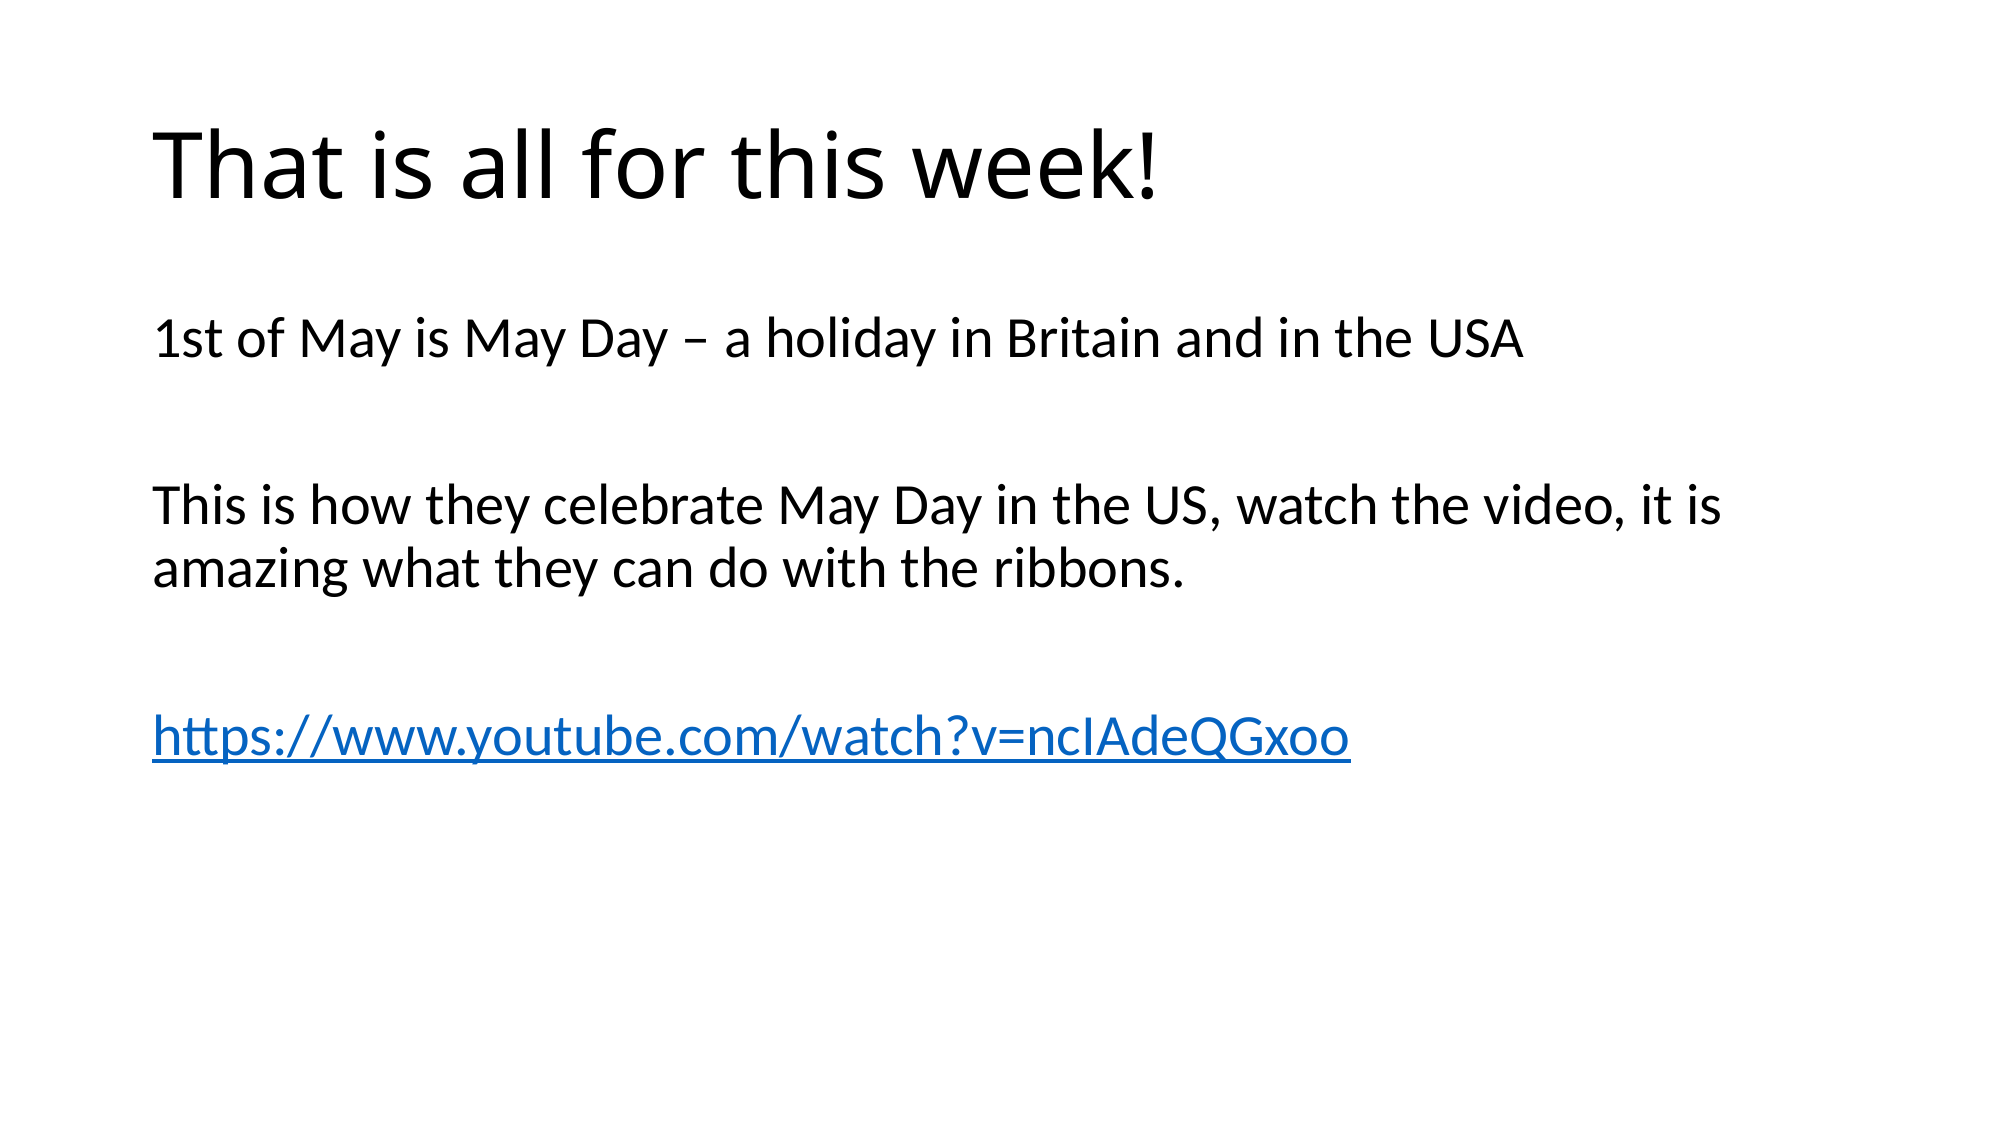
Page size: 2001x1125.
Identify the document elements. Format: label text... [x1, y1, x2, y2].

list 1st of May is May Day – a holiday in Britain and in the USA This is how they celebrate May Day in the US, watch the video, it is amazing what they can do with the ribbons. https://www.youtube.com/watch?v=ncIAdeQGxoo [137, 299, 1863, 1014]
title That is all for this week! [137, 59, 1863, 278]
